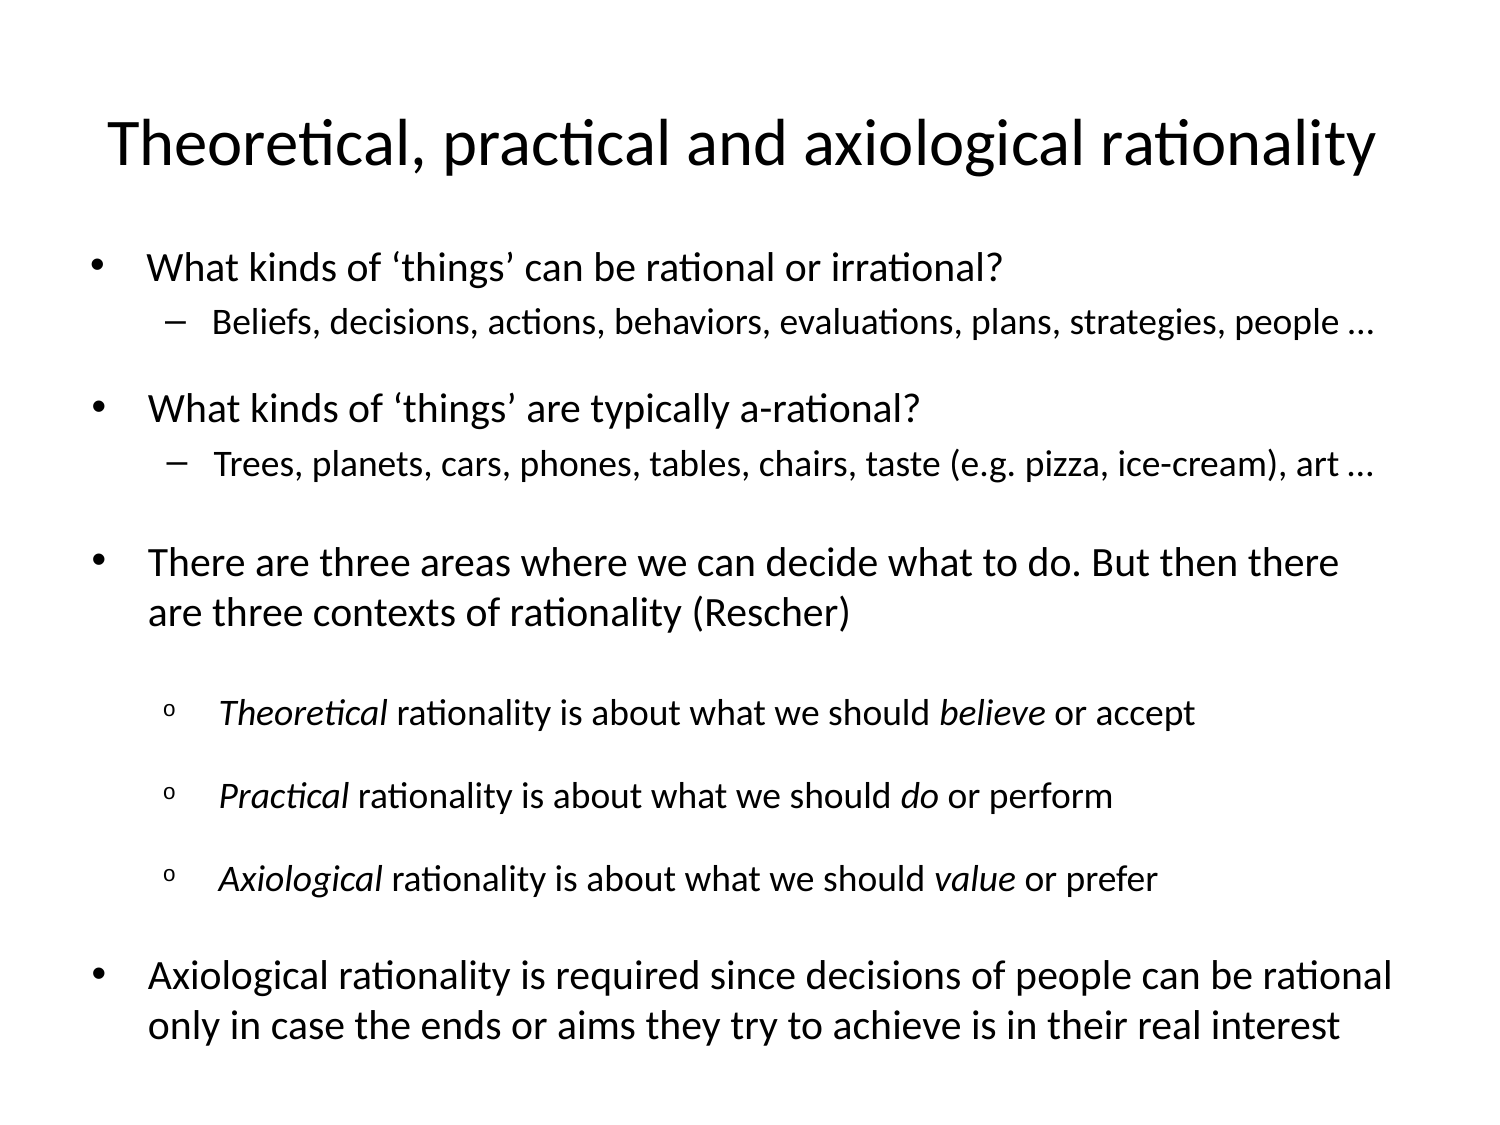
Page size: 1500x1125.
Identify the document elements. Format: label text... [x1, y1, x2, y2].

title Theoretical, practical and axiological rationality [75, 45, 1425, 231]
text_box Axiological rationality is required since decisions of people can be rational only in case the ends or aims they try to achieve is in their real interest [76, 940, 1471, 1071]
text_box There are three areas where we can decide what to do. But then there are three contexts of rationality (Rescher) [76, 527, 1427, 610]
text_box Axiological rationality is about what we should value or prefer [147, 845, 1498, 929]
text_box What kinds of ‘things’ are typically a-rational? Trees, planets, cars, phones, tables, chairs, taste (e.g. pizza, ice-cream), art … [76, 373, 1427, 504]
text_box Practical rationality is about what we should do or perform [147, 763, 1498, 845]
text_box Theoretical rationality is about what we should believe or accept [147, 680, 1498, 763]
list What kinds of ‘things’ can be rational or irrational? Beliefs, decisions, actions, behaviors, evaluations, plans, strategies, people … [75, 231, 1425, 362]
